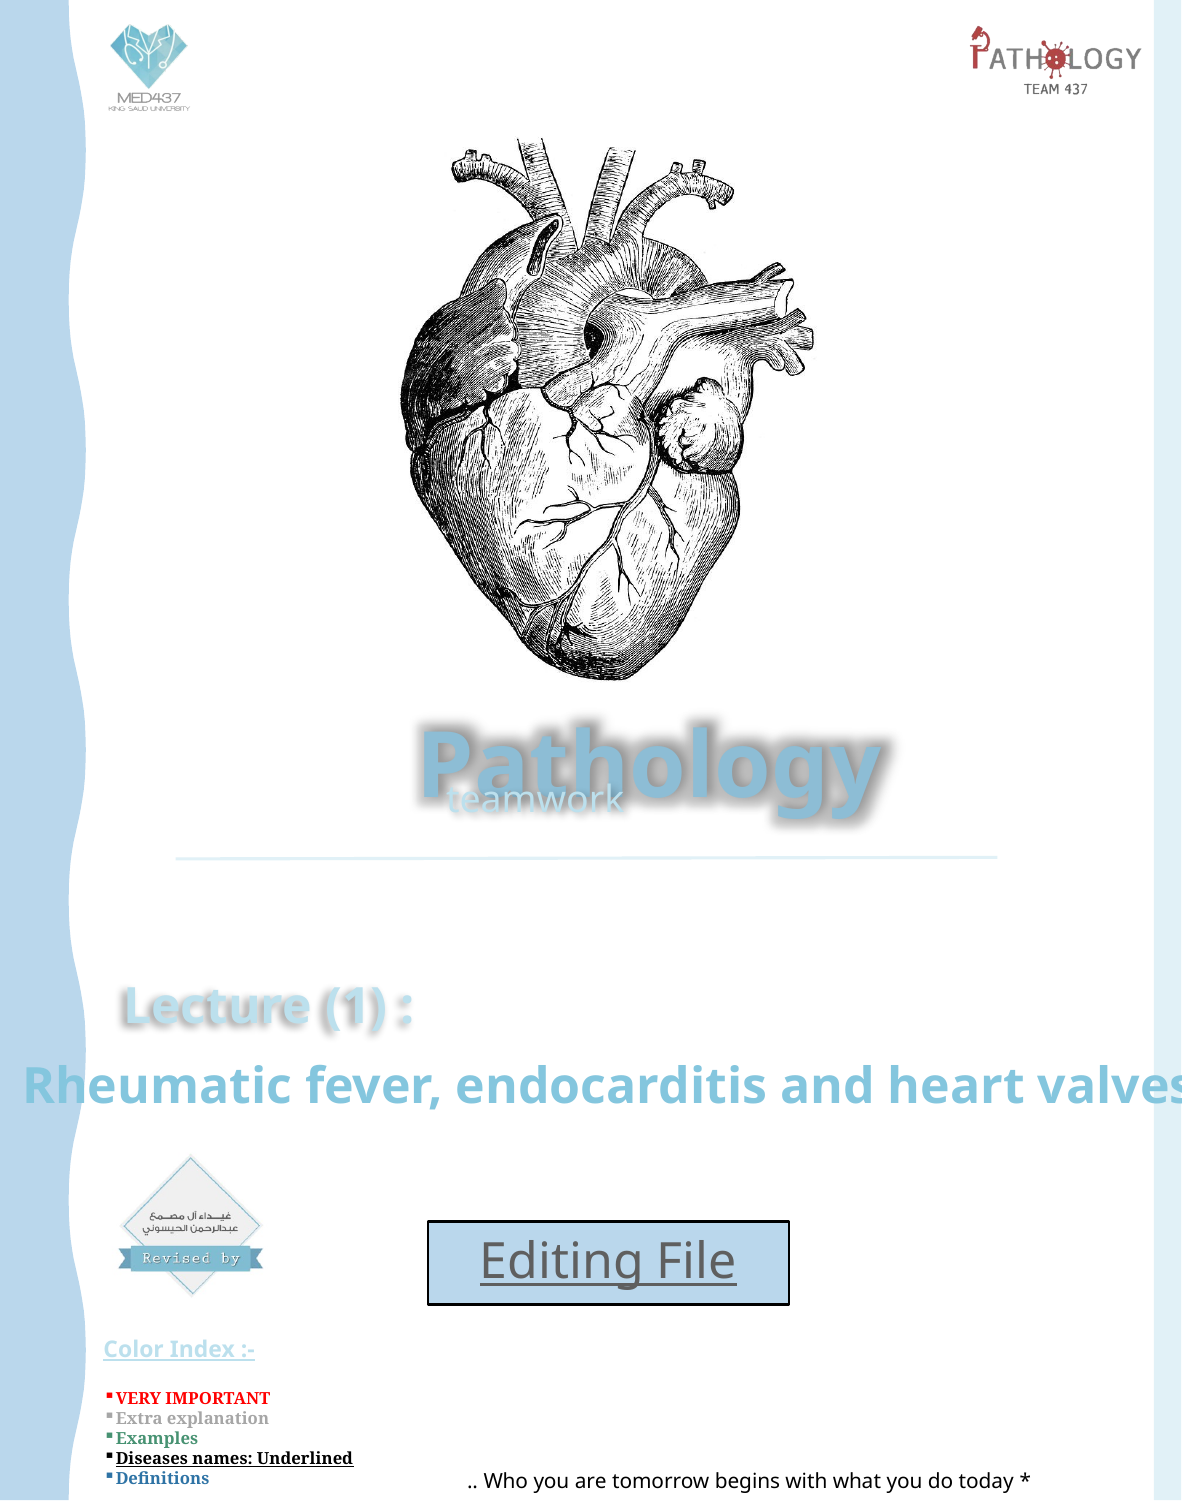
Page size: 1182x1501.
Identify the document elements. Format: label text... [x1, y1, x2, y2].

text_box Lecture (1) : [108, 965, 1065, 1041]
text_box Editing File [427, 1220, 790, 1306]
text_box teamwork [431, 767, 780, 827]
picture [380, 121, 831, 695]
picture [963, 0, 1147, 132]
text_box Pathology [405, 701, 1026, 821]
picture [92, 19, 204, 120]
text_box * Who you are tomorrow begins with what you do today .. [452, 1459, 1182, 1500]
picture [102, 1133, 279, 1310]
text_box Color Index :- VERY IMPORTANT Extra explanation Examples Diseases names: Underlined Definitions [99, 1330, 432, 1501]
text_box Rheumatic fever, endocarditis and heart valves [7, 1046, 1182, 1122]
